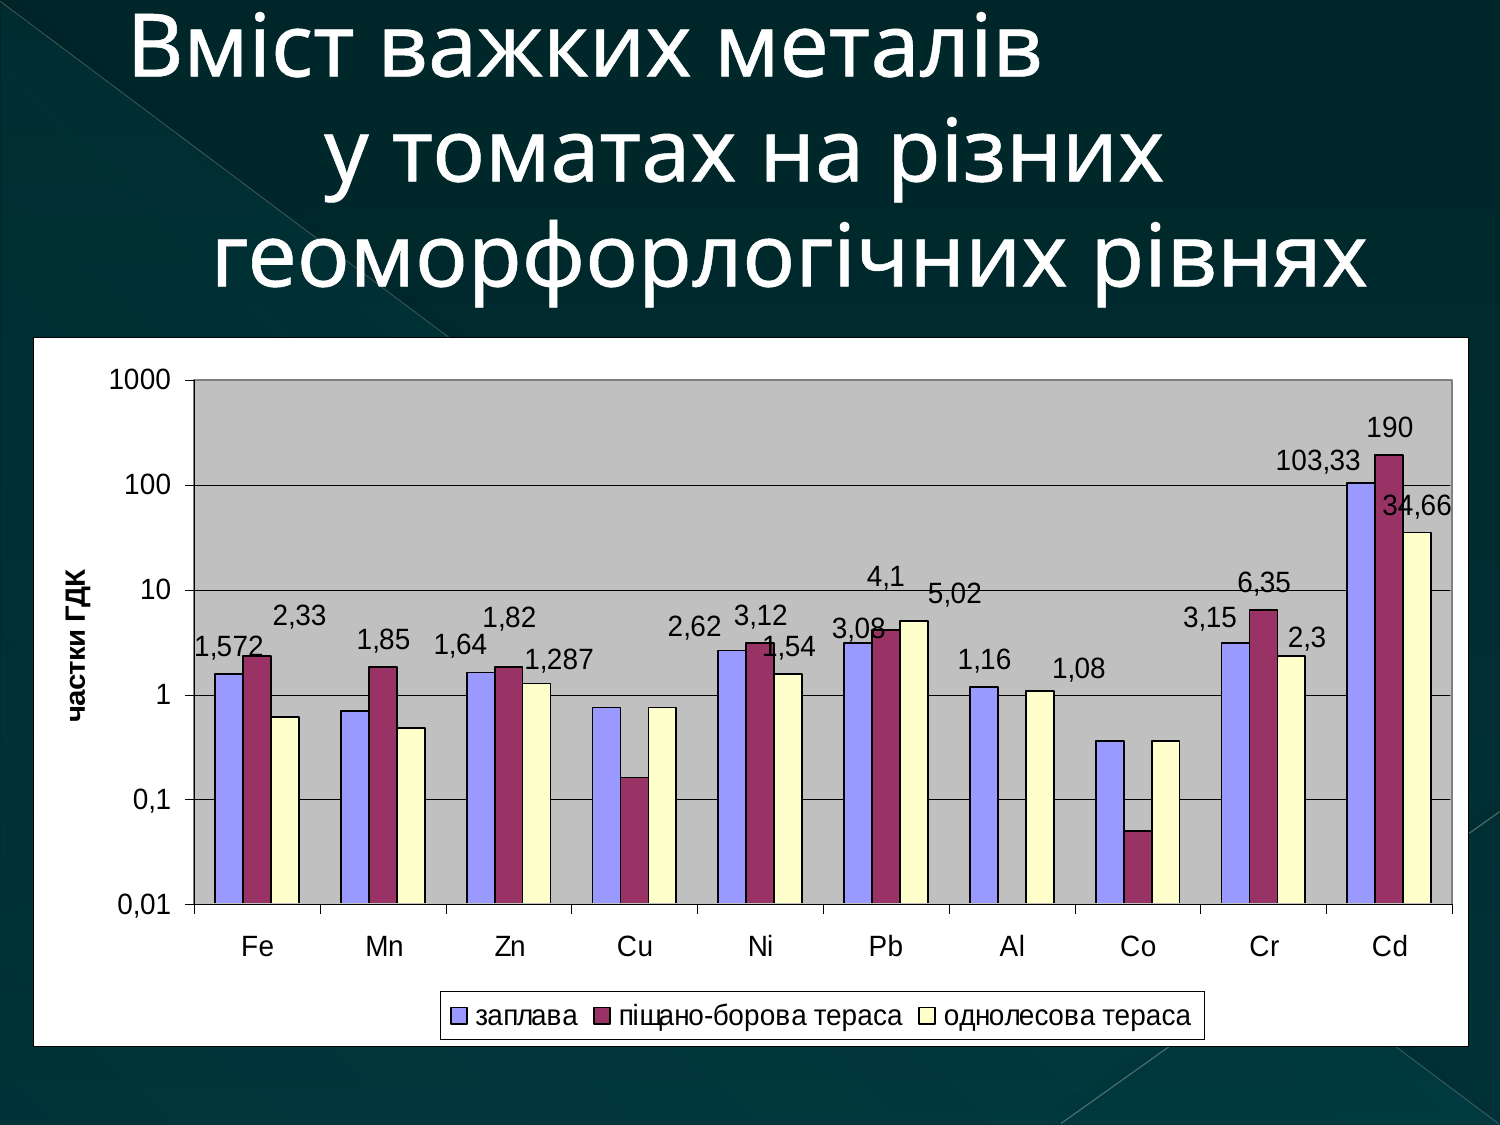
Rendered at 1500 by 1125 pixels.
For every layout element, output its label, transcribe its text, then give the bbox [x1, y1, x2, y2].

picture [23, 327, 1478, 1055]
title Вміст важких металів у томатах на різних геоморфорлогічних рівнях [0, 0, 1500, 293]
